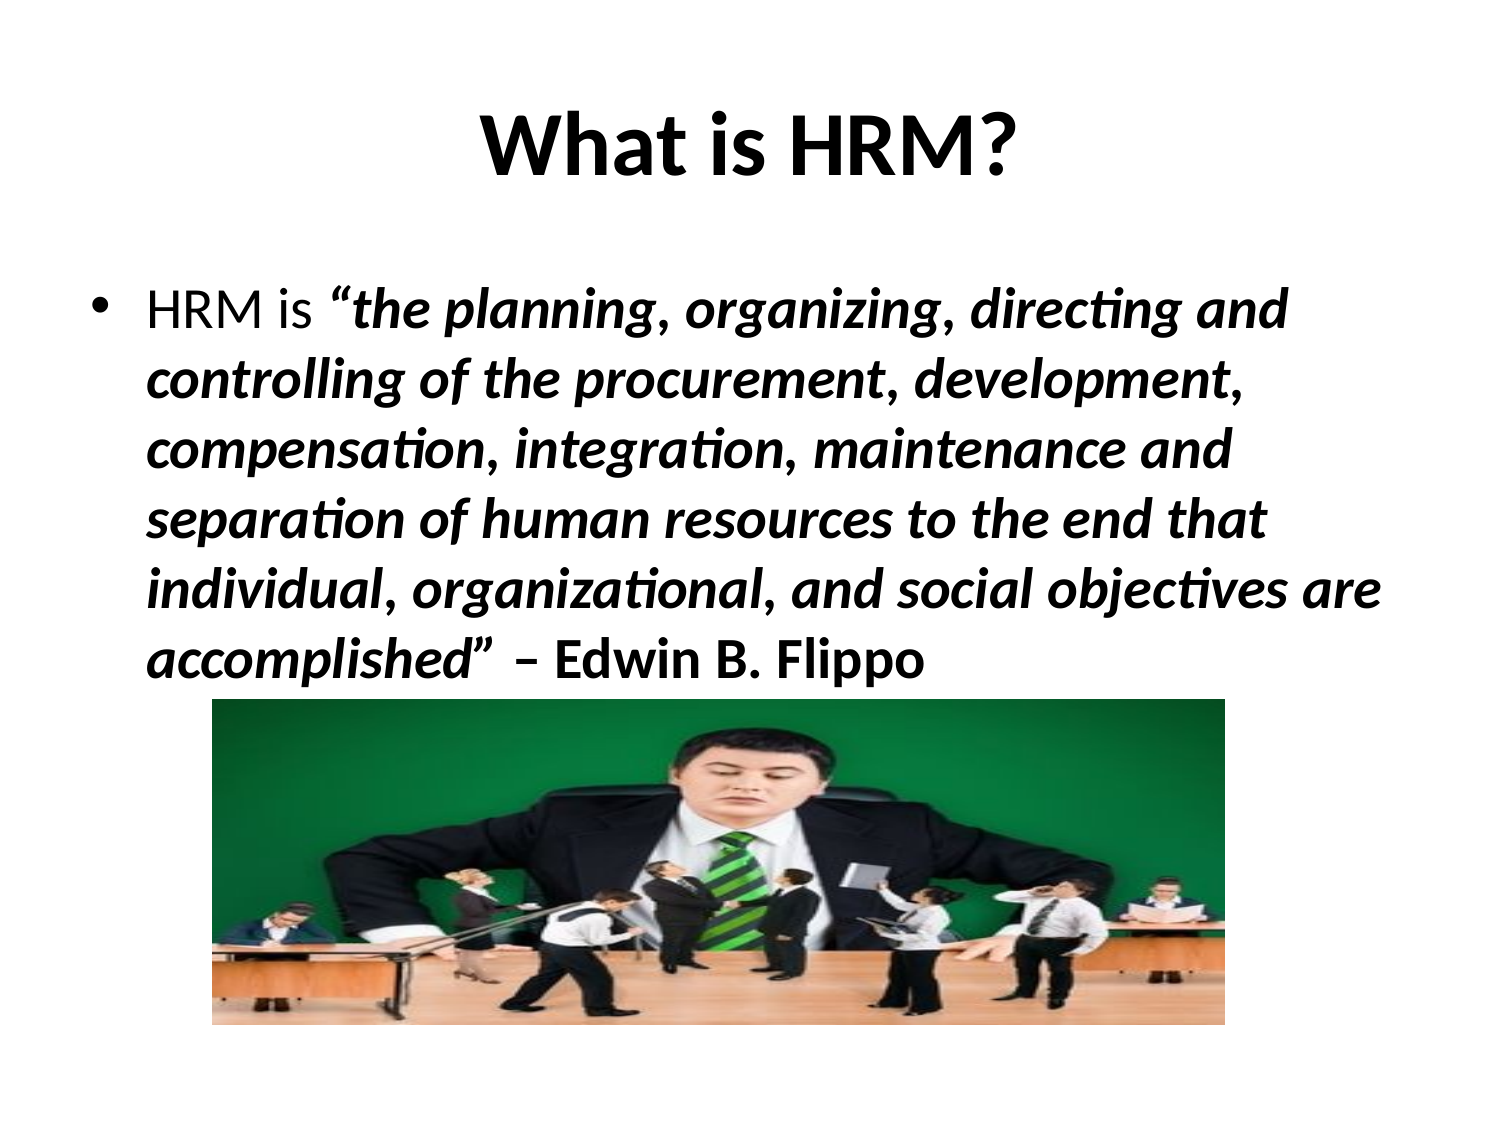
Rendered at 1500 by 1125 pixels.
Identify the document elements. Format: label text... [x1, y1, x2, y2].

title What is HRM? [75, 45, 1425, 233]
list HRM is “the planning, organizing, directing and controlling of the procurement, development, compensation, integration, maintenance and separation of human resources to the end that individual, organizational, and social objectives are accomplished” – Edwin B. Flippo [75, 262, 1500, 1088]
picture [212, 699, 1226, 1026]
